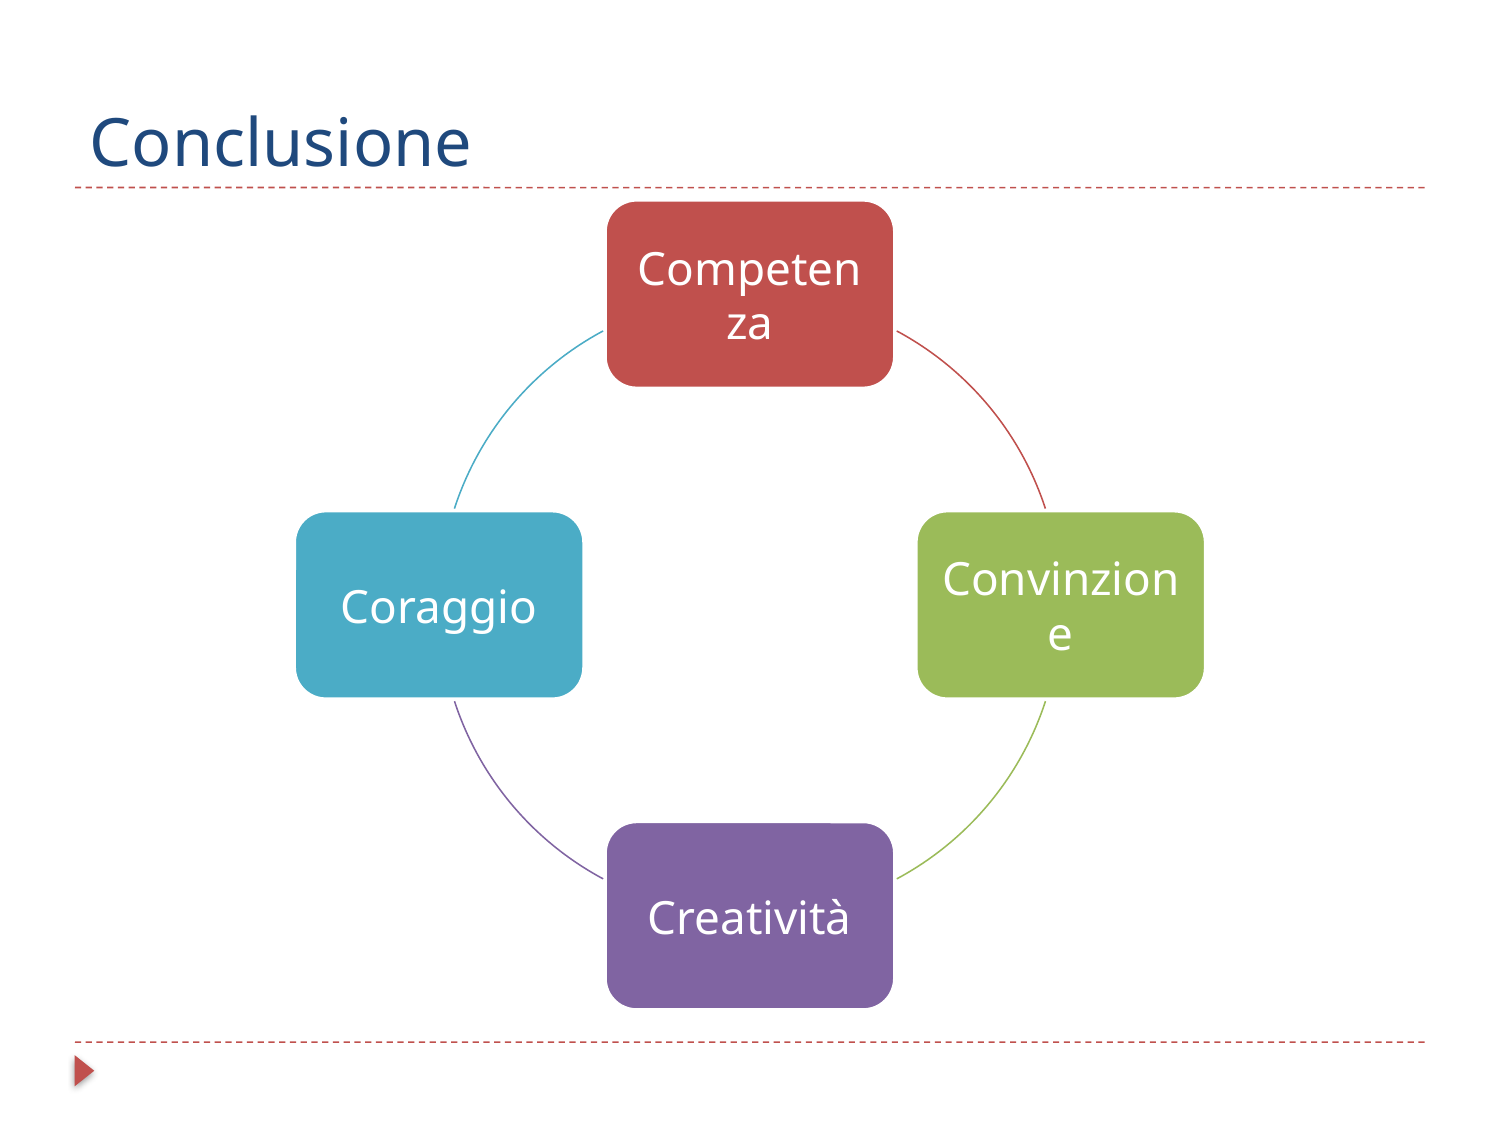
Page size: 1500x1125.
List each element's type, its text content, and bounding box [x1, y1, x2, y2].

title Conclusione [75, 24, 1425, 188]
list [74, 199, 1426, 1011]
